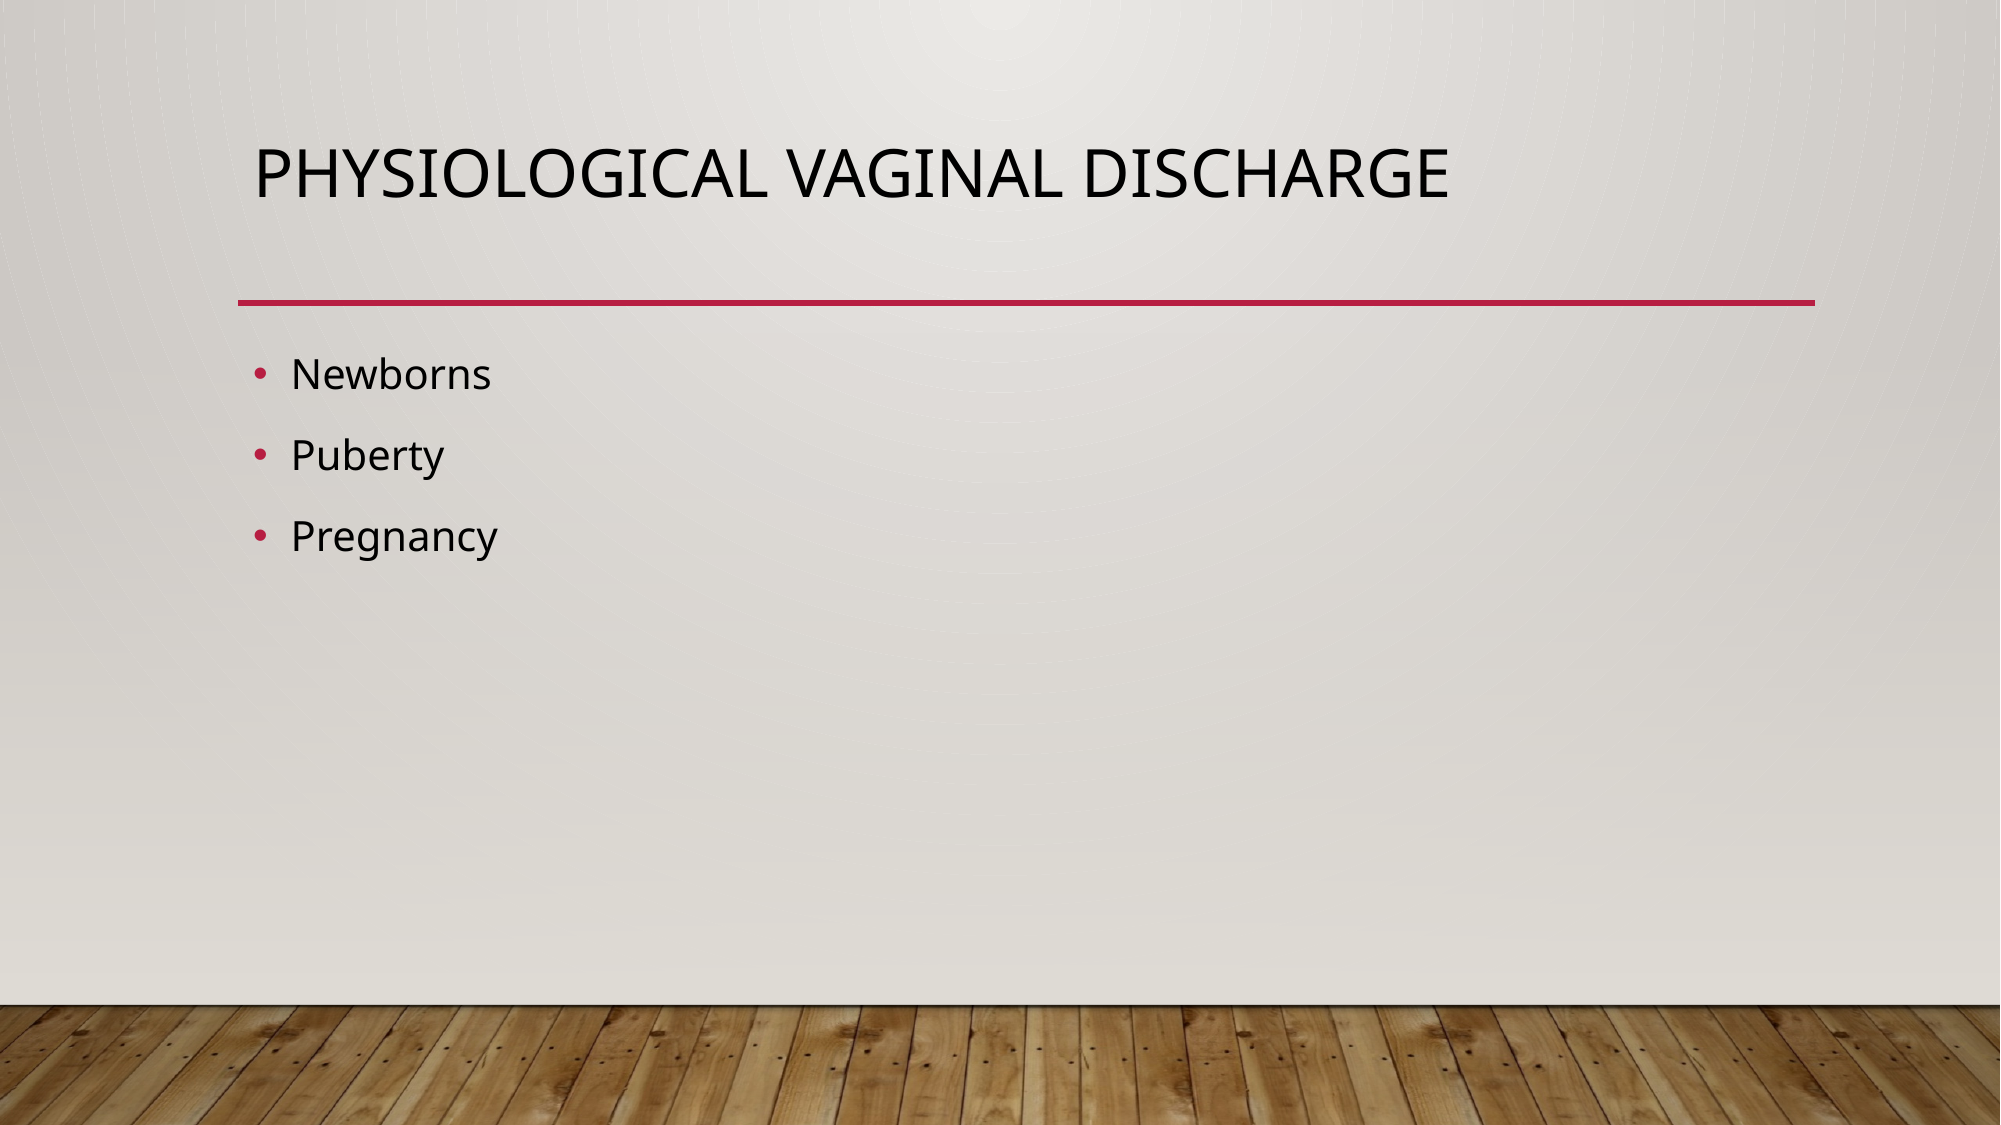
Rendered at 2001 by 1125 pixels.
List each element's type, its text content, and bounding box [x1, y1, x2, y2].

title Physiological Vaginal Discharge [238, 131, 1814, 305]
picture [0, 1005, 2000, 1125]
list Newborns Puberty Pregnancy [238, 330, 1814, 897]
